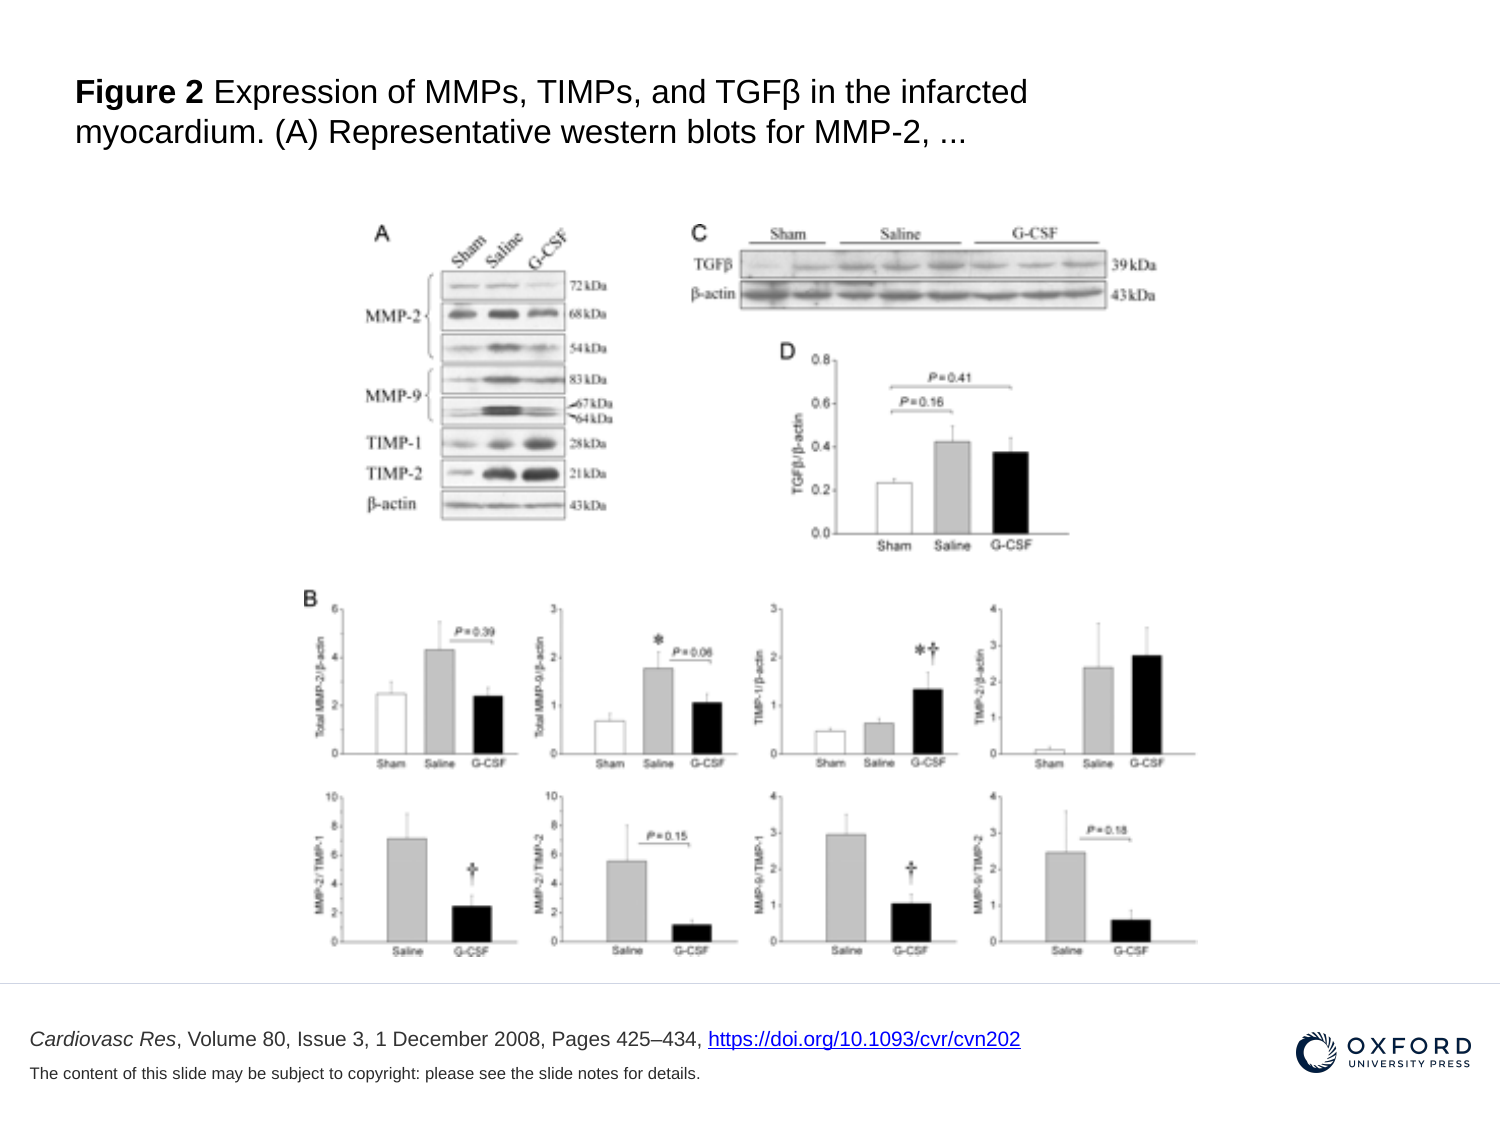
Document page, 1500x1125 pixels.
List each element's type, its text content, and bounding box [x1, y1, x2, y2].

picture [304, 224, 1198, 957]
footer Cardiovasc Res, Volume 80, Issue 3, 1 December 2008, Pages 425–434, https://doi.org/10.1093/cvr/cvn202 The content of this slide may be subject to copyright: please see the slide notes for details. [0, 983, 1260, 1125]
picture [1296, 1032, 1471, 1073]
title Figure 2 Expression of MMPs, TIMPs, and TGFβ in the infarcted myocardium. (A) Representative western blots for MMP-2, ... [75, 69, 1078, 171]
